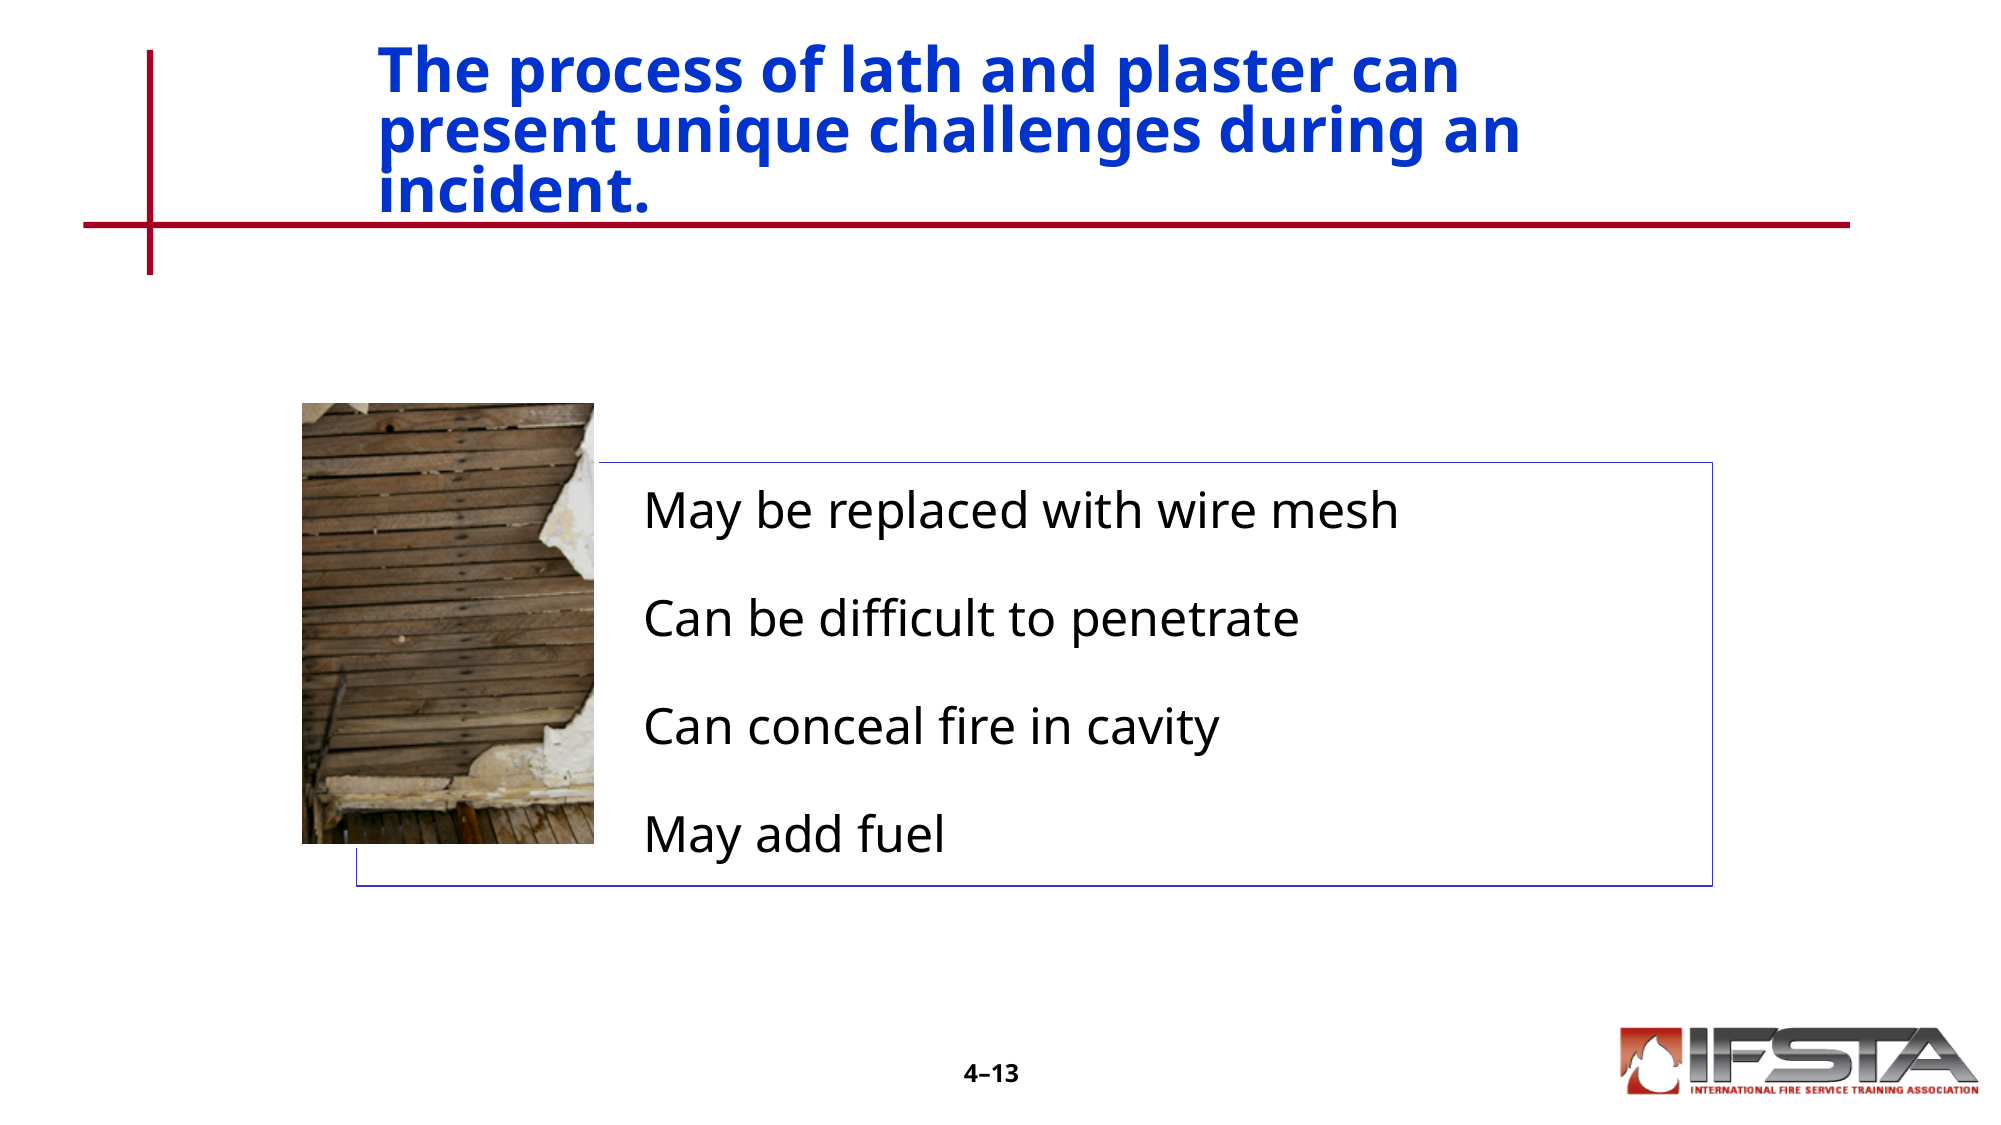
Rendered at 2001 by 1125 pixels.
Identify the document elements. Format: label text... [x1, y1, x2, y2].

title The process of lath and plaster can present unique challenges during an incident. [362, 37, 1675, 188]
picture [1620, 1027, 1980, 1097]
slide_number 4–13 [783, 1050, 1200, 1125]
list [299, 249, 1713, 1038]
